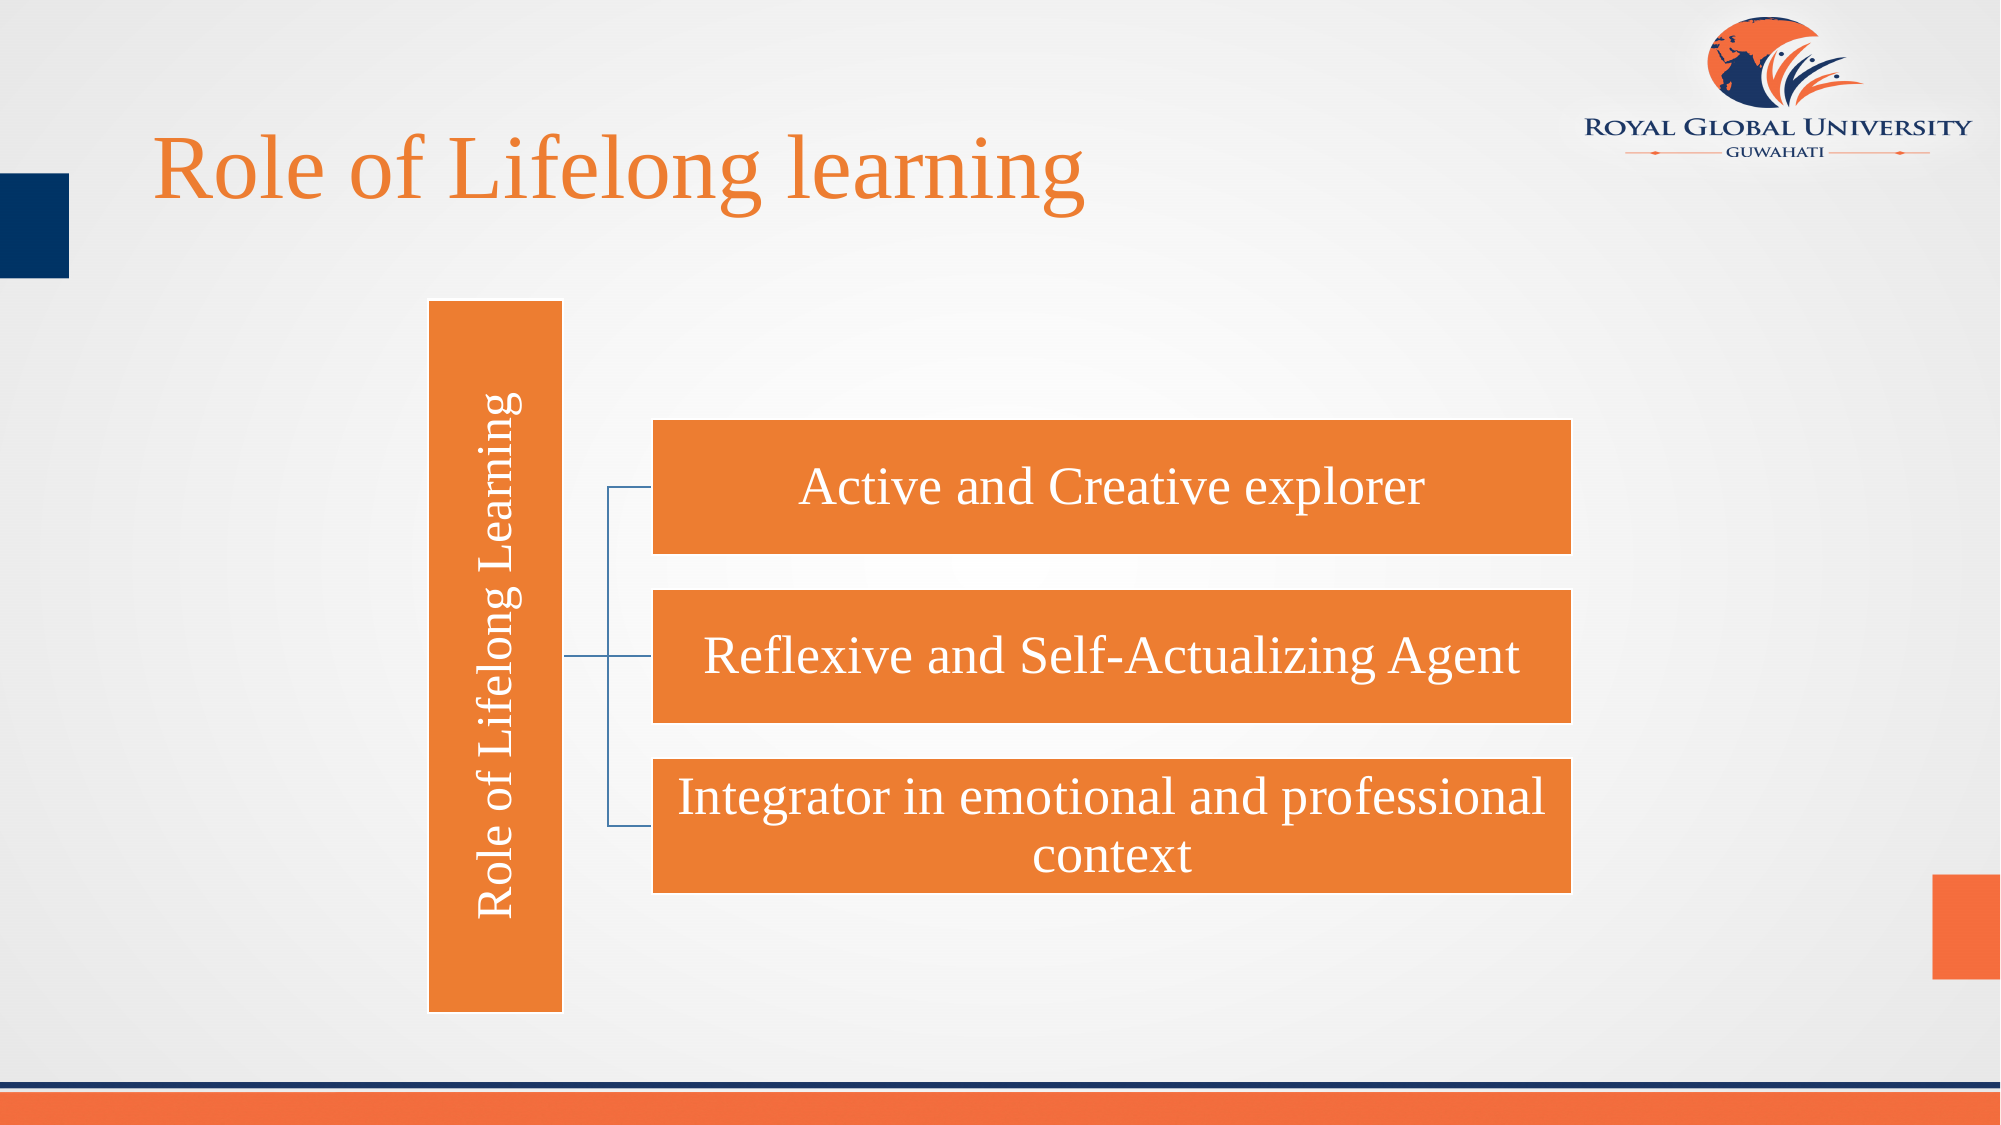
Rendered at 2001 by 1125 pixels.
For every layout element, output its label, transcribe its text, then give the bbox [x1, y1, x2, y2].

picture [0, 0, 2001, 1125]
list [353, 299, 1647, 1014]
title Role of Lifelong learning [137, 59, 1563, 278]
